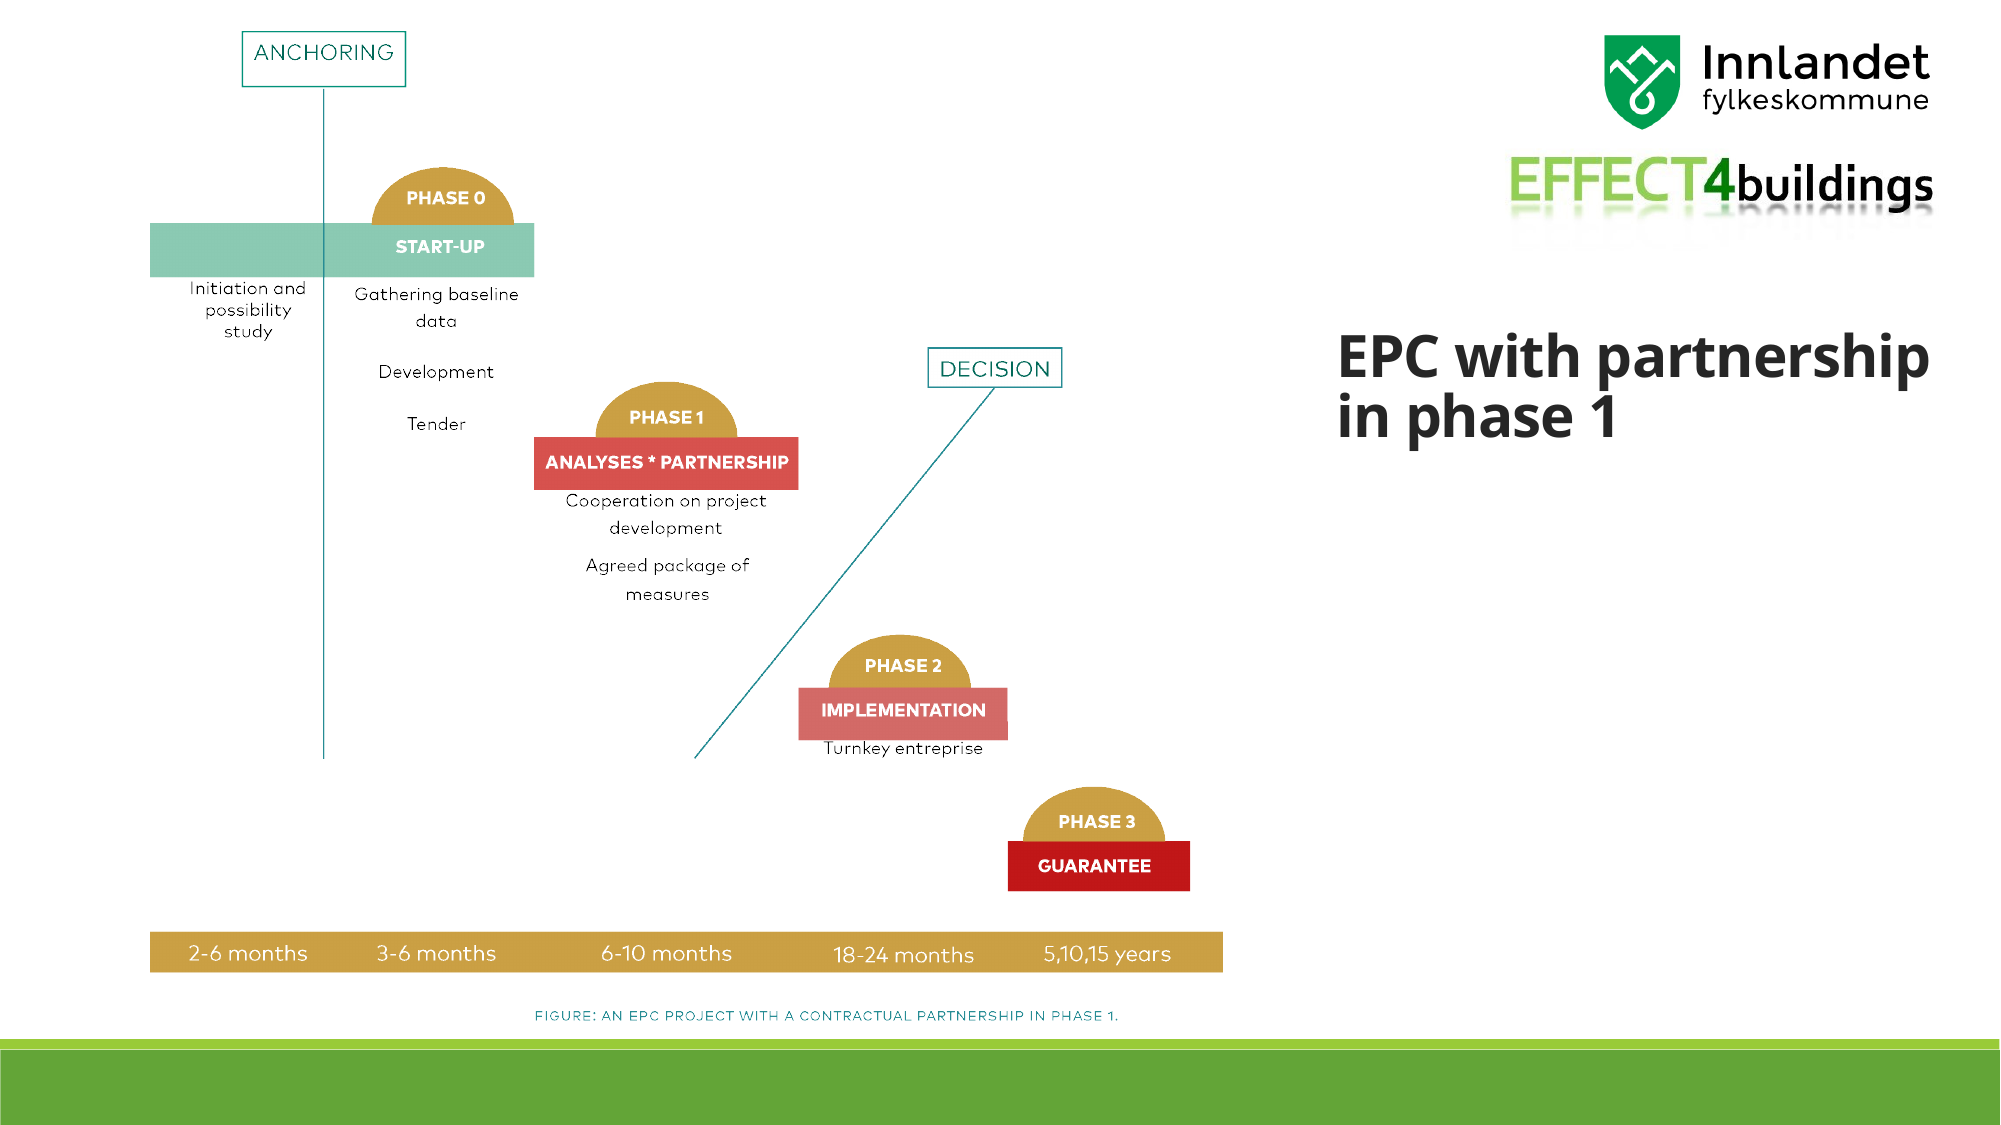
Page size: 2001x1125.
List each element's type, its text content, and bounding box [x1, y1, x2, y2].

picture [1604, 34, 1931, 131]
title EPC with partnership in phase 1 [1321, 282, 2000, 457]
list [149, 0, 1223, 1072]
picture [1434, 134, 2000, 253]
